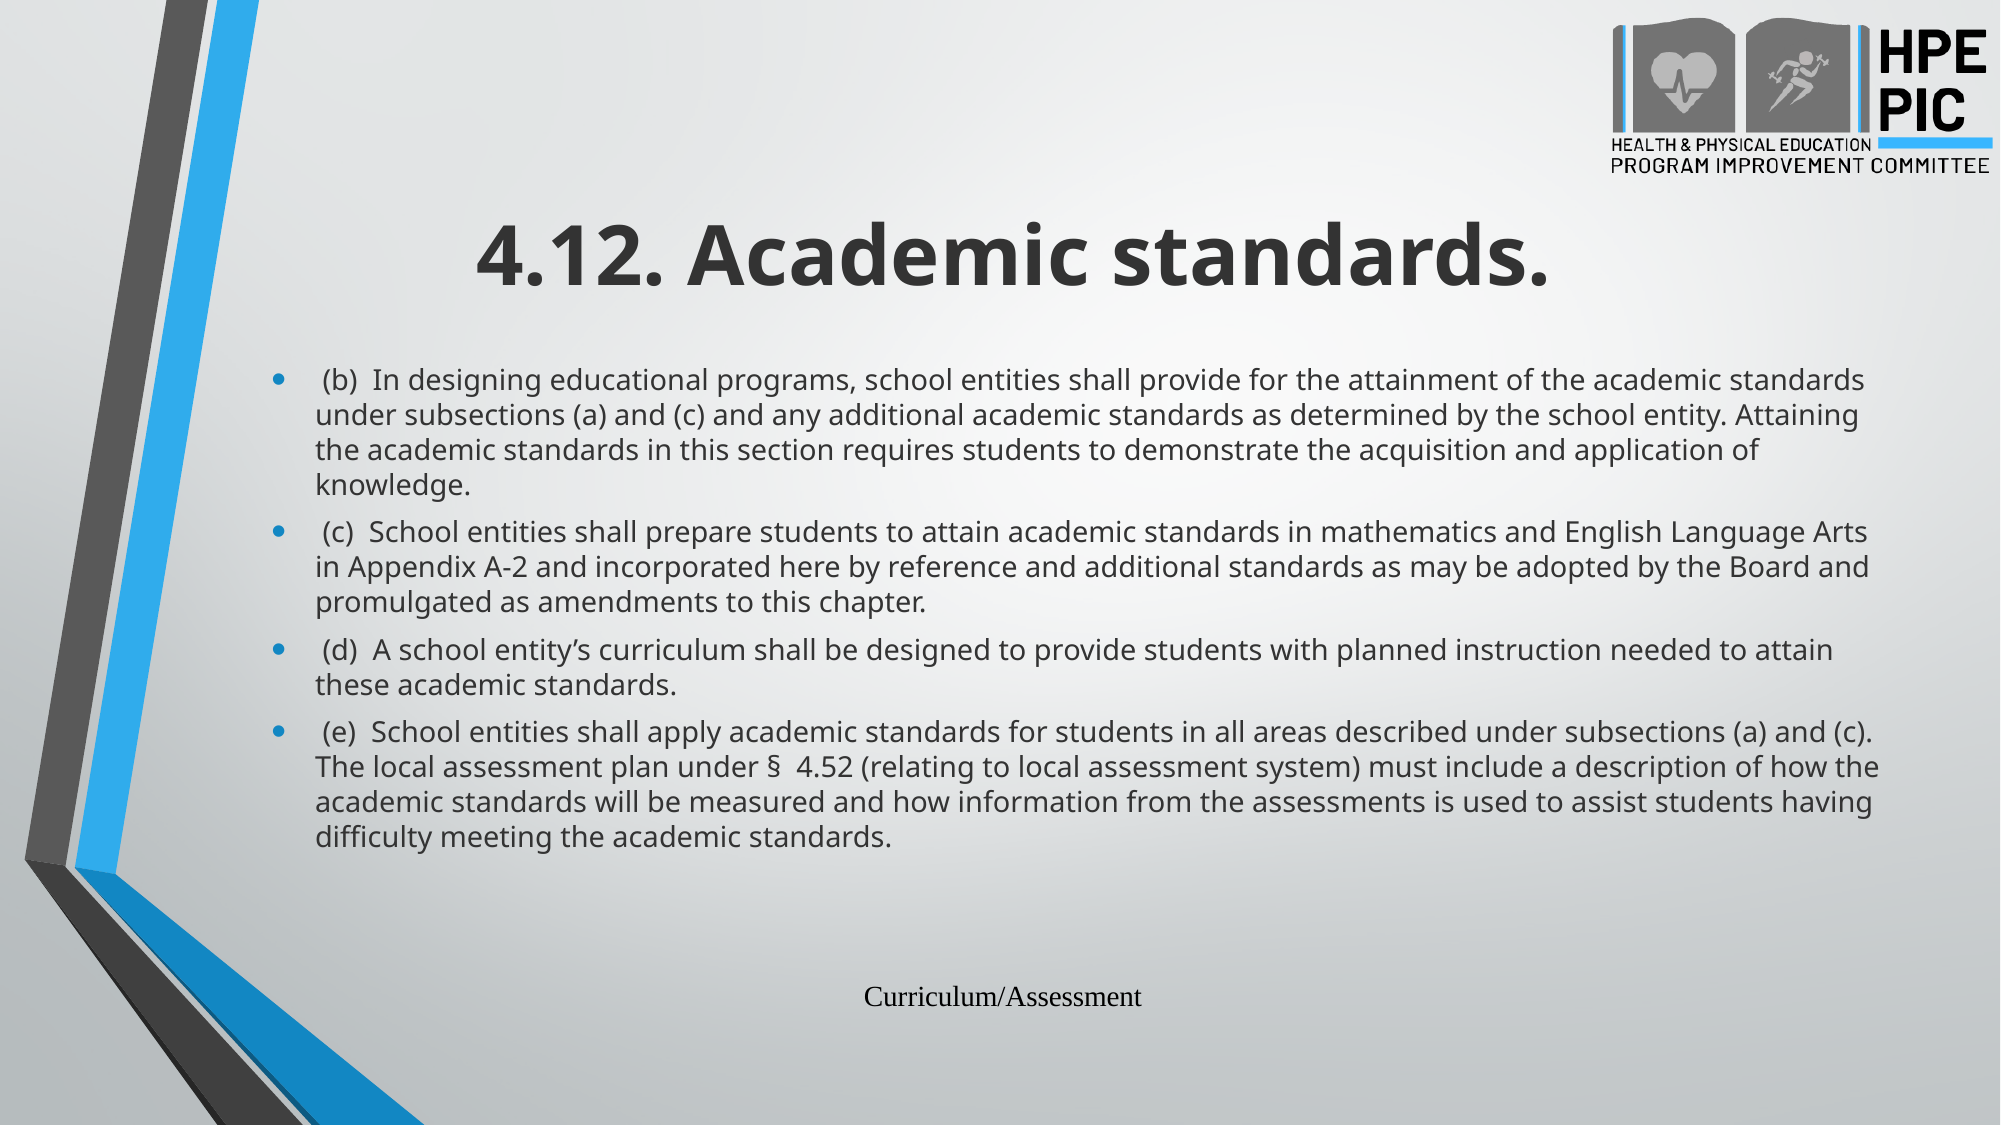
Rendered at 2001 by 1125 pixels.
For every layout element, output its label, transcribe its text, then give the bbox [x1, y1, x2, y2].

footer Curriculum/Assessment [421, 965, 1584, 1025]
picture [1589, 0, 2001, 201]
list (b) In designing educational programs, school entities shall provide for the attainment of the academic standards under subsections (a) and (c) and any additional academic standards as determined by the school entity. Attaining the academic standards in this section requires students to demonstrate the acquisition and application of knowledge. (c) School entities shall prepare students to attain academic standards in mathematics and English Language Arts in Appendix A-2 and incorporated here by reference and additional standards as may be adopted by the Board and promulgated as amendments to this chapter. (d) A school entity’s curriculum shall be designed to provide students with planned instruction needed to attain these academic standards. (e) School entities shall apply academic standards for students in all areas described under subsections (a) and (c). The local assessment plan under § 4.52 (relating to local assessment system) must include a description of how the academic standards will be measured and how information from the assessments is used to assist students having difficulty meeting the academic standards. [256, 354, 1900, 861]
title 4.12. Academic standards. [256, 171, 1773, 334]
